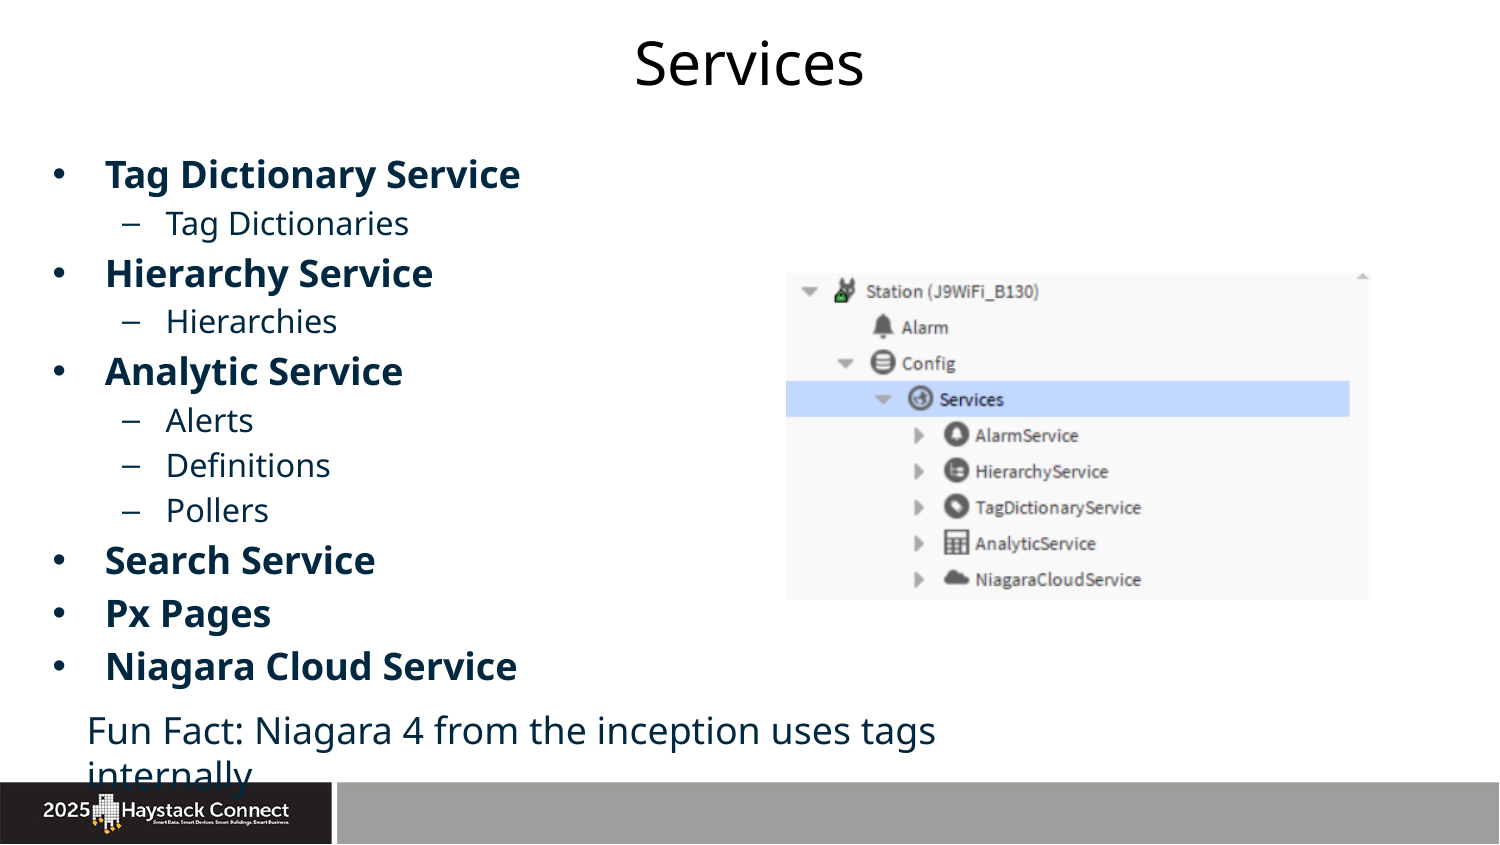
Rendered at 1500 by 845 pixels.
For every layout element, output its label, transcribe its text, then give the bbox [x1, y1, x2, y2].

list Tag Dictionary Service Tag Dictionaries Hierarchy Service Hierarchies Analytic Service Alerts Definitions Pollers Search Service Px Pages Niagara Cloud Service [37, 143, 1388, 701]
text_box Fun Fact: Niagara 4 from the inception uses tags internally [71, 699, 1121, 805]
picture [0, 0, 1499, 844]
title Services [28, 16, 1472, 105]
